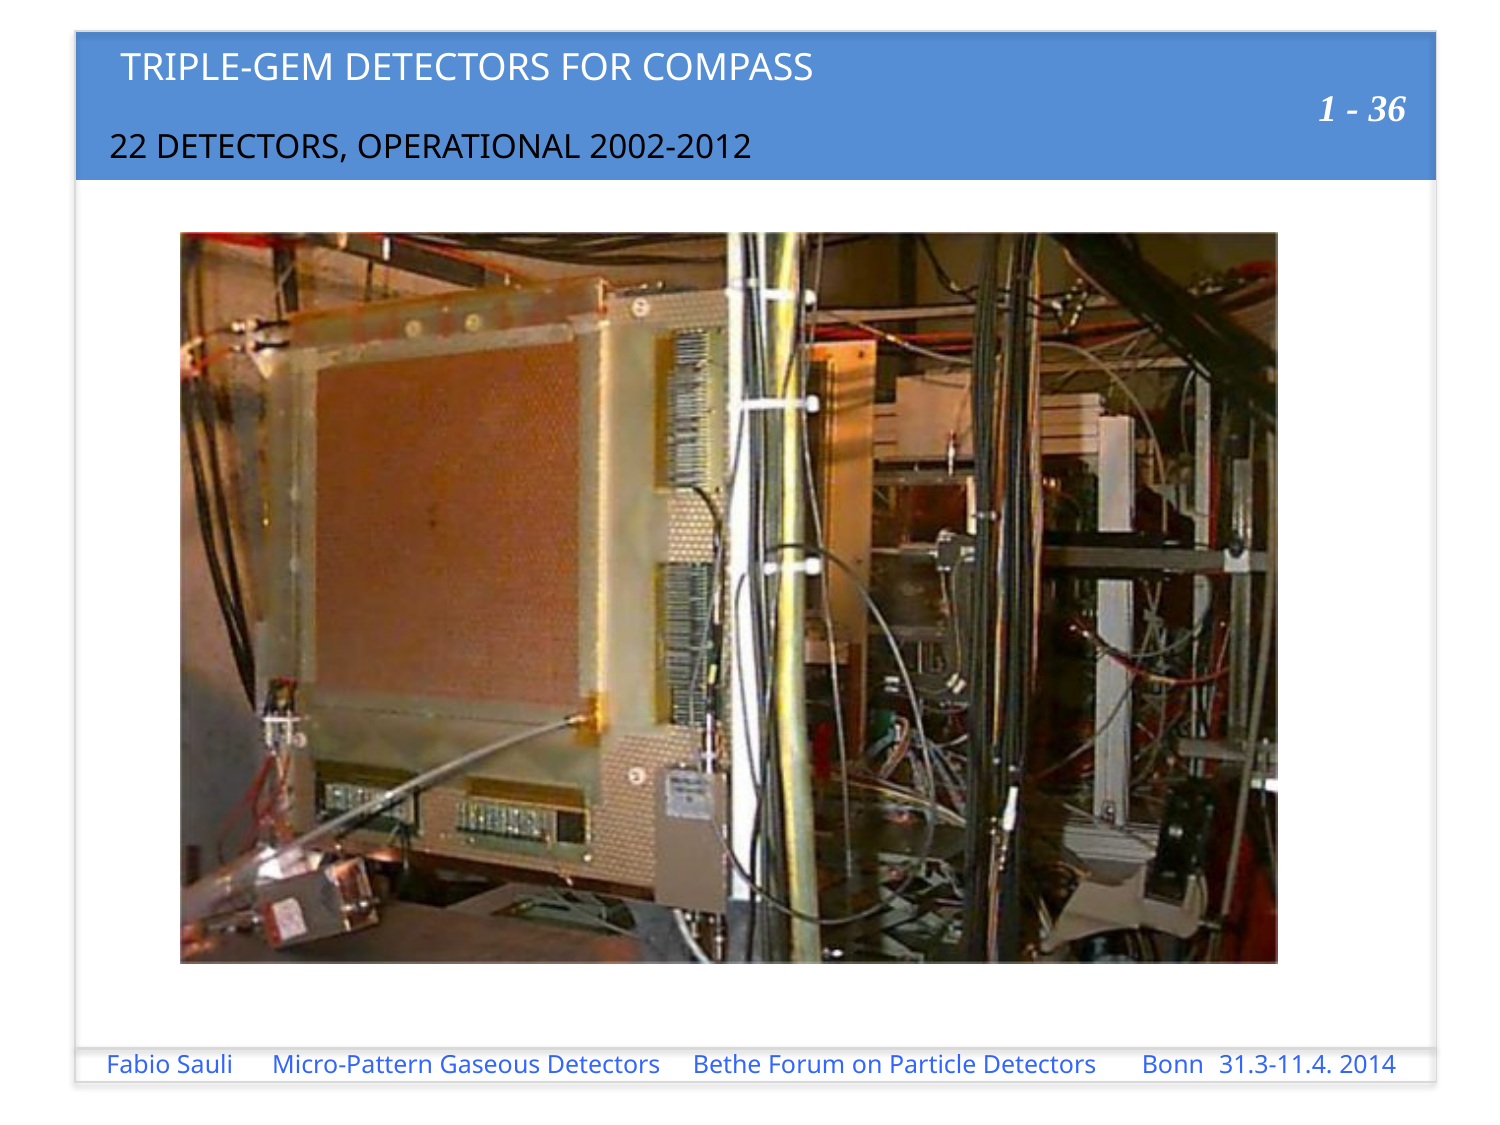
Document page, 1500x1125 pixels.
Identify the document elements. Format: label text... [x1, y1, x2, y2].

text_box TRIPLE-GEM DETECTORS FOR COMPASS [105, 35, 830, 95]
text_box 22 DETECTORS, OPERATIONAL 2002-2012 [94, 117, 775, 212]
picture [180, 232, 1278, 964]
